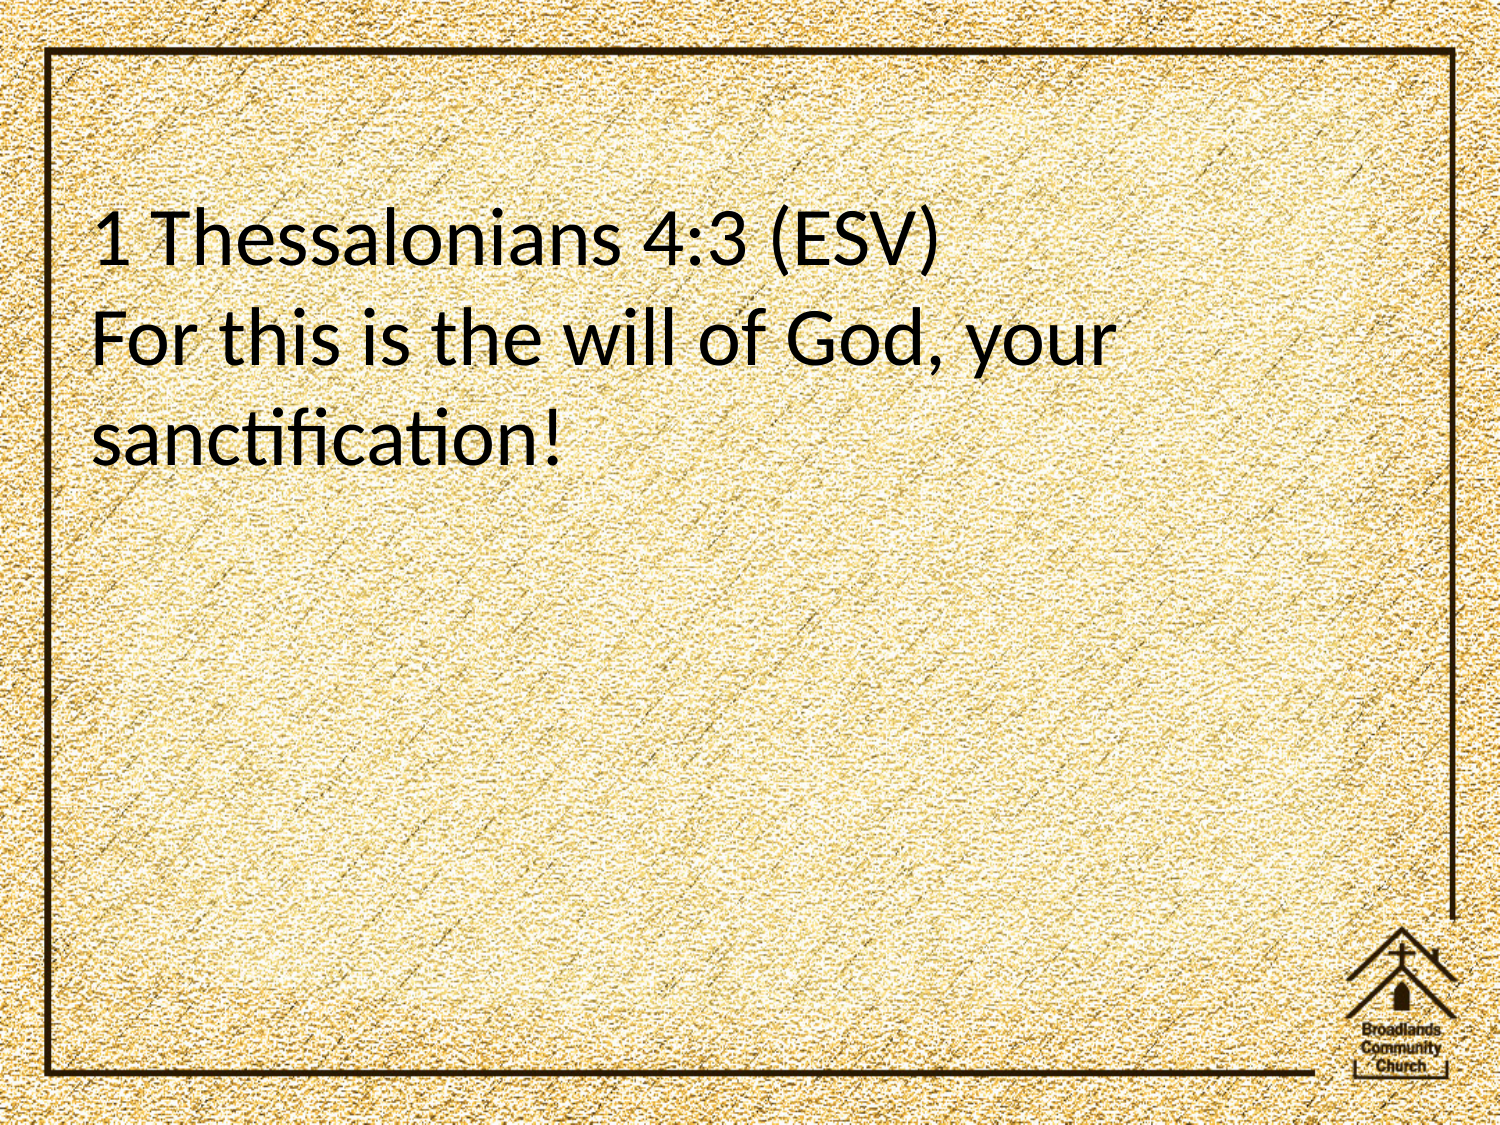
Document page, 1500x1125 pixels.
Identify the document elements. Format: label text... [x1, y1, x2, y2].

picture [0, 0, 1500, 1125]
list 1 Thessalonians 4:3 (ESV) For this is the will of God, your sanctification! [75, 75, 1425, 1025]
